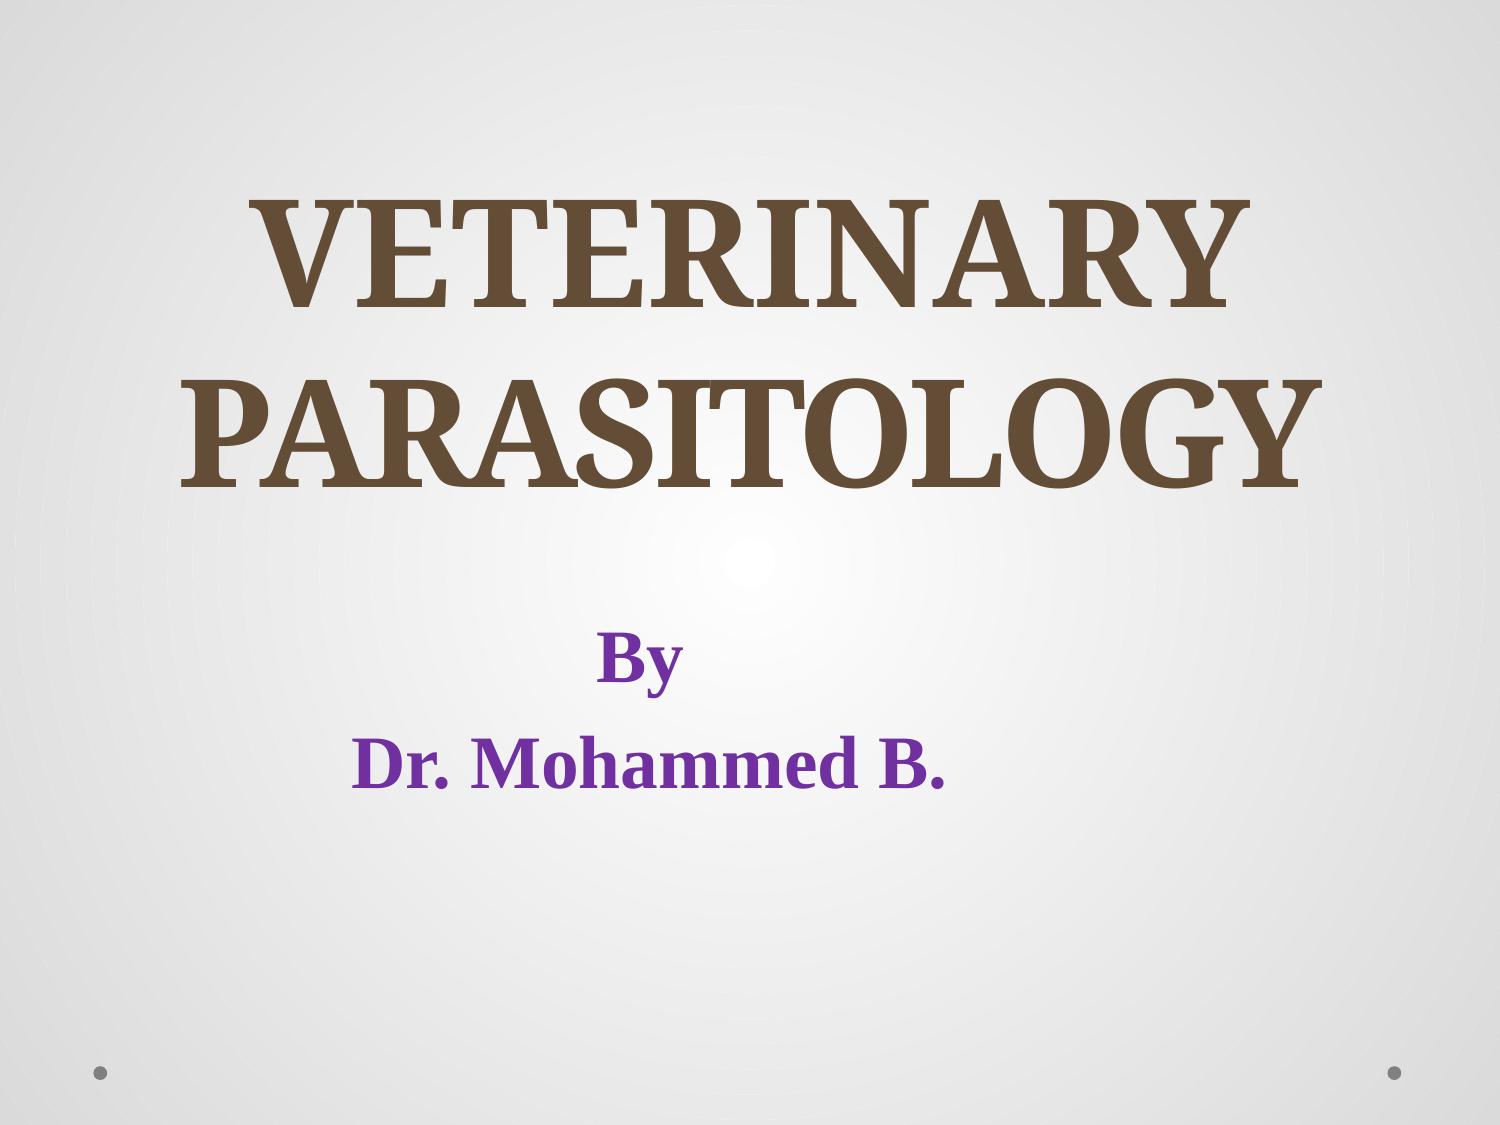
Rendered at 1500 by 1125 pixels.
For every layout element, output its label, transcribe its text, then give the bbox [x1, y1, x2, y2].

title VETERINARY PARASITOLOGY [112, 99, 1388, 525]
subtitle By Dr. Mohammed B. [112, 600, 1188, 813]
